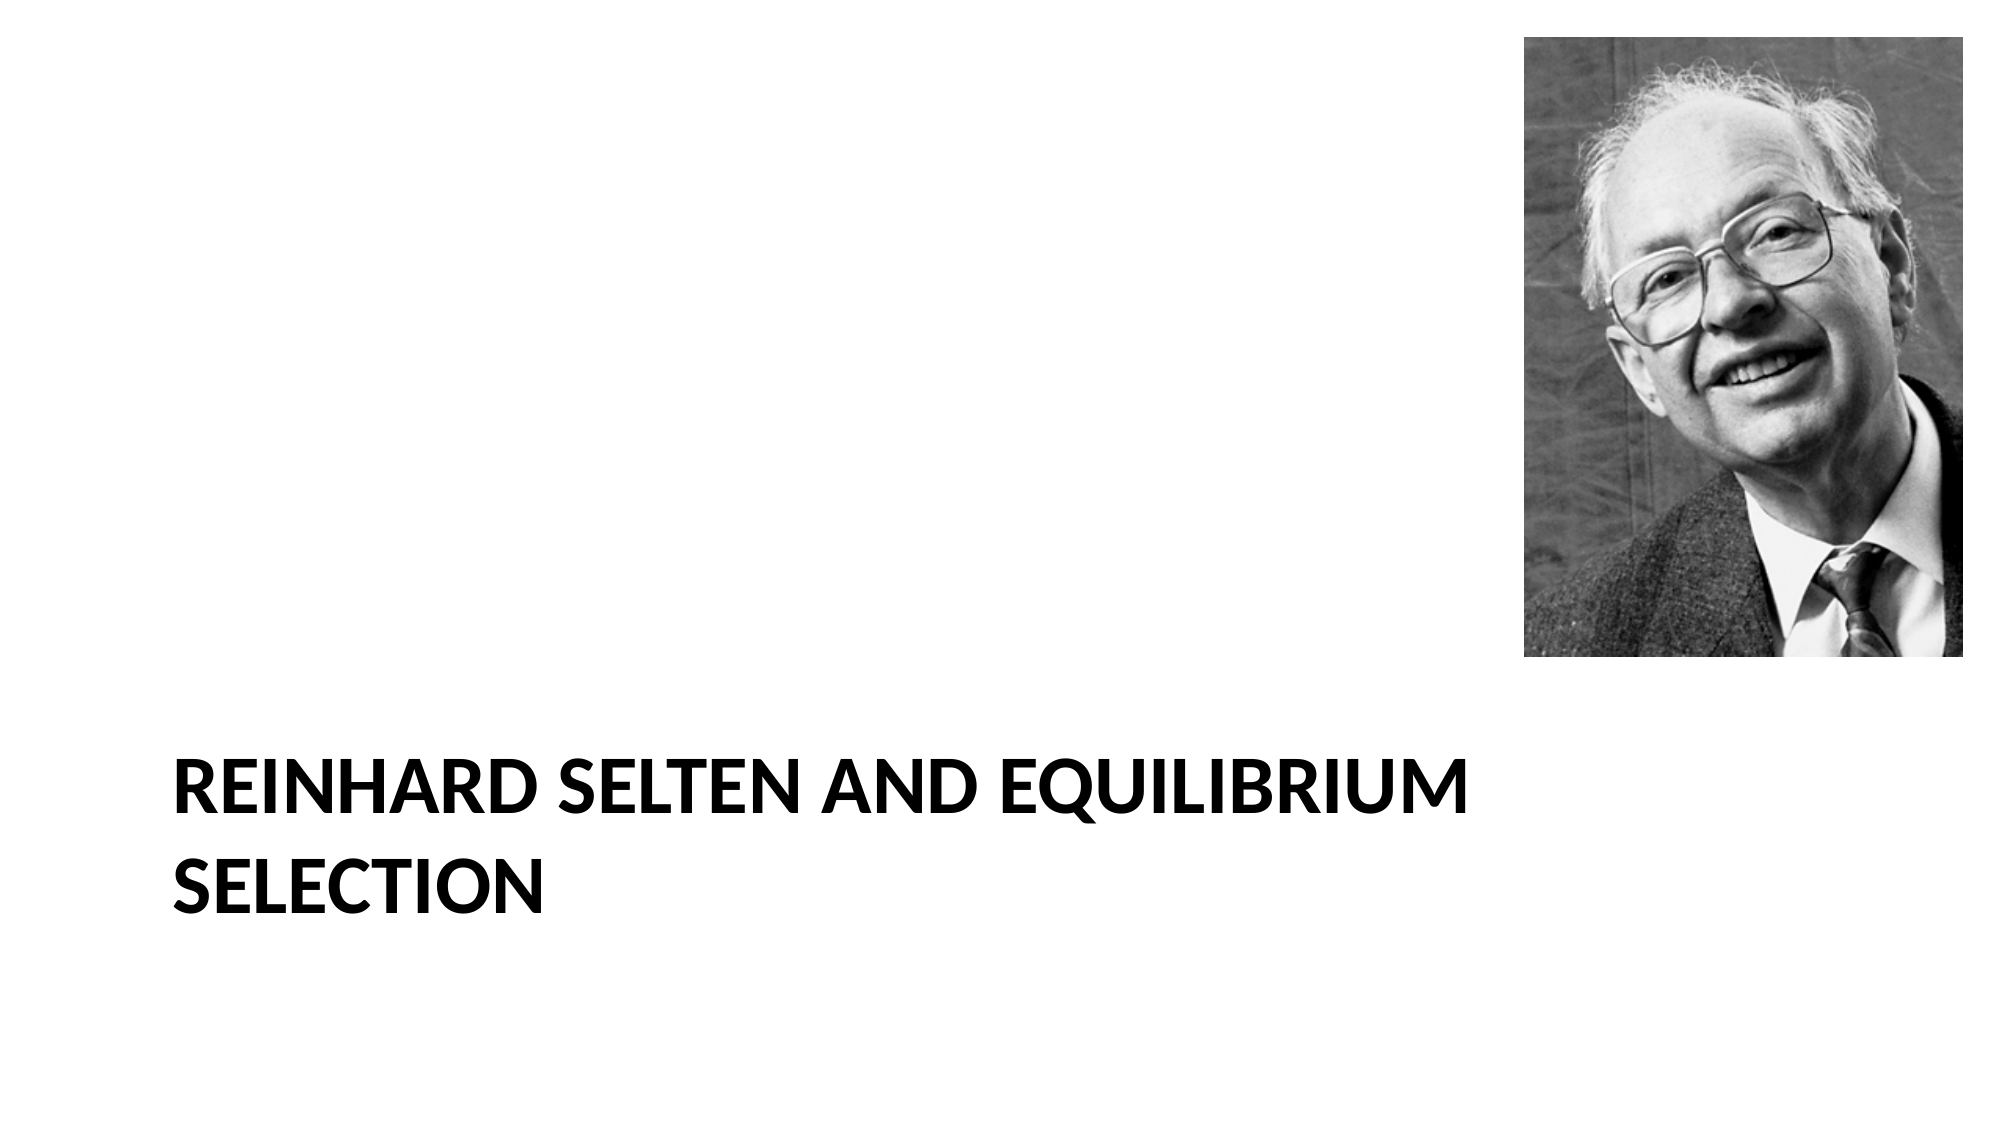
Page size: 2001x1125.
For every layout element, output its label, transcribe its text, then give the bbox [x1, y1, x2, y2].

picture [1524, 37, 1963, 657]
title Reinhard Selten and equilibrium selection [157, 722, 1858, 947]
